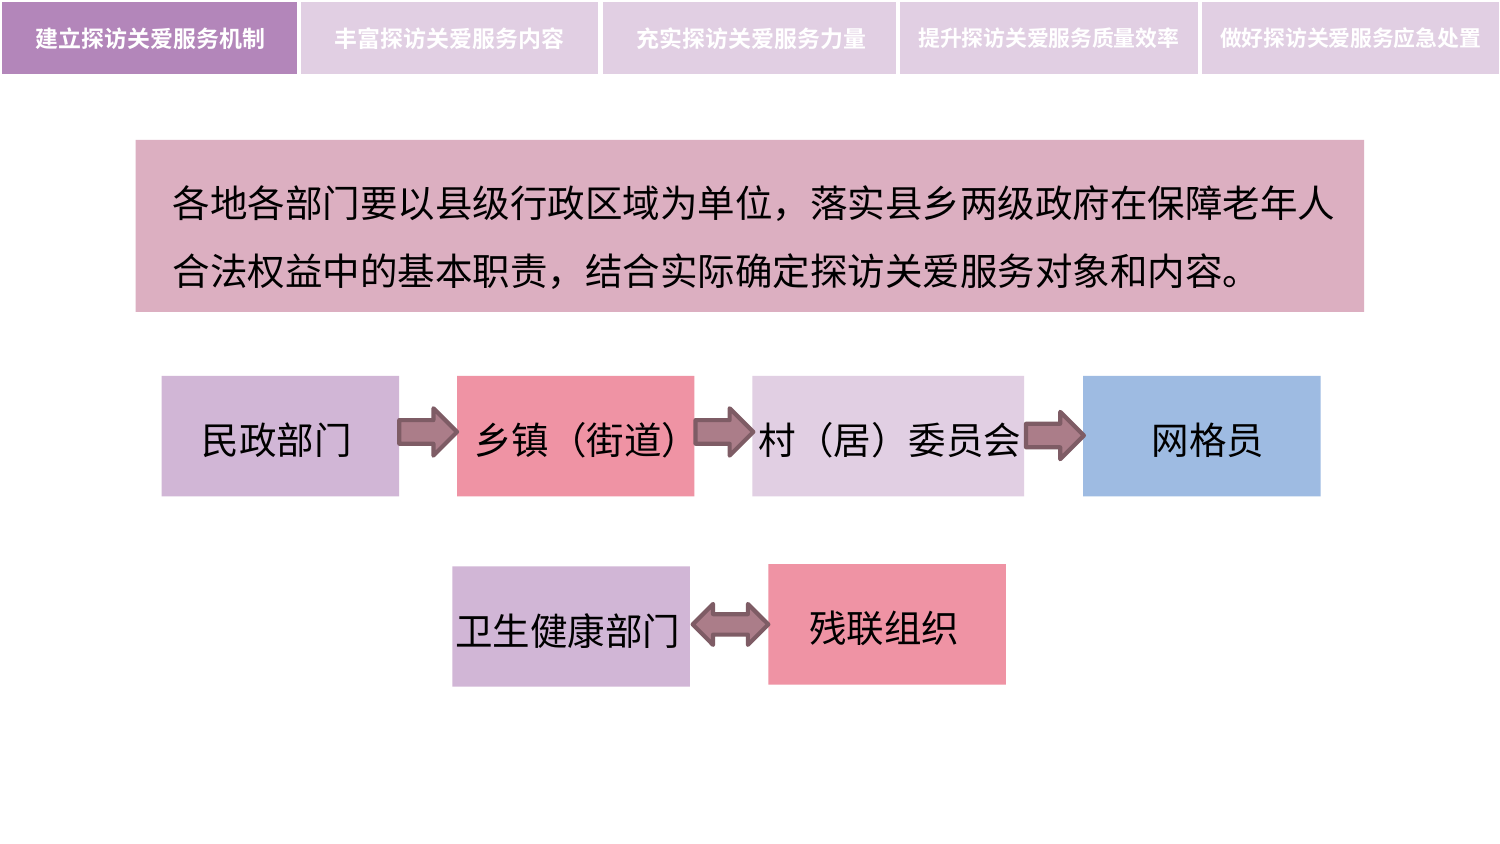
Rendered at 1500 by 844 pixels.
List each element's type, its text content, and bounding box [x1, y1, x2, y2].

text_box 丰富探访关爱服务内容 [297, 0, 599, 78]
text_box [768, 564, 1006, 685]
text_box [1023, 409, 1086, 462]
text_box [1083, 375, 1321, 497]
text_box 残联组织 [766, 596, 1003, 651]
text_box 建立探访关爱服务机制 [0, 0, 297, 78]
text_box 民政部门 [158, 408, 395, 463]
text_box 乡镇（街道） [468, 408, 705, 463]
text_box 提升探访关爱服务质量效率 [896, 0, 1198, 78]
text_box 网格员 [1089, 408, 1326, 463]
text_box [752, 435, 1025, 497]
text_box 充实探访关爱服务力量 [599, 0, 896, 78]
text_box [457, 375, 695, 497]
text_box 各地各部门要以县级行政区域为单位，落实县乡两级政府在保障老年人合法权益中的基本职责，结合实际确定探访关爱服务对象和内容。 [157, 150, 1351, 300]
text_box 卫生健康部门 [449, 598, 686, 653]
text_box [452, 566, 690, 687]
text_box [693, 406, 756, 458]
text_box [397, 406, 460, 458]
text_box [161, 375, 400, 497]
text_box 村（居）委员会 [755, 408, 1025, 463]
text_box [690, 602, 771, 647]
text_box [752, 375, 1025, 429]
text_box [135, 139, 1365, 312]
text_box 做好探访关爱服务应急处置 [1198, 0, 1500, 78]
